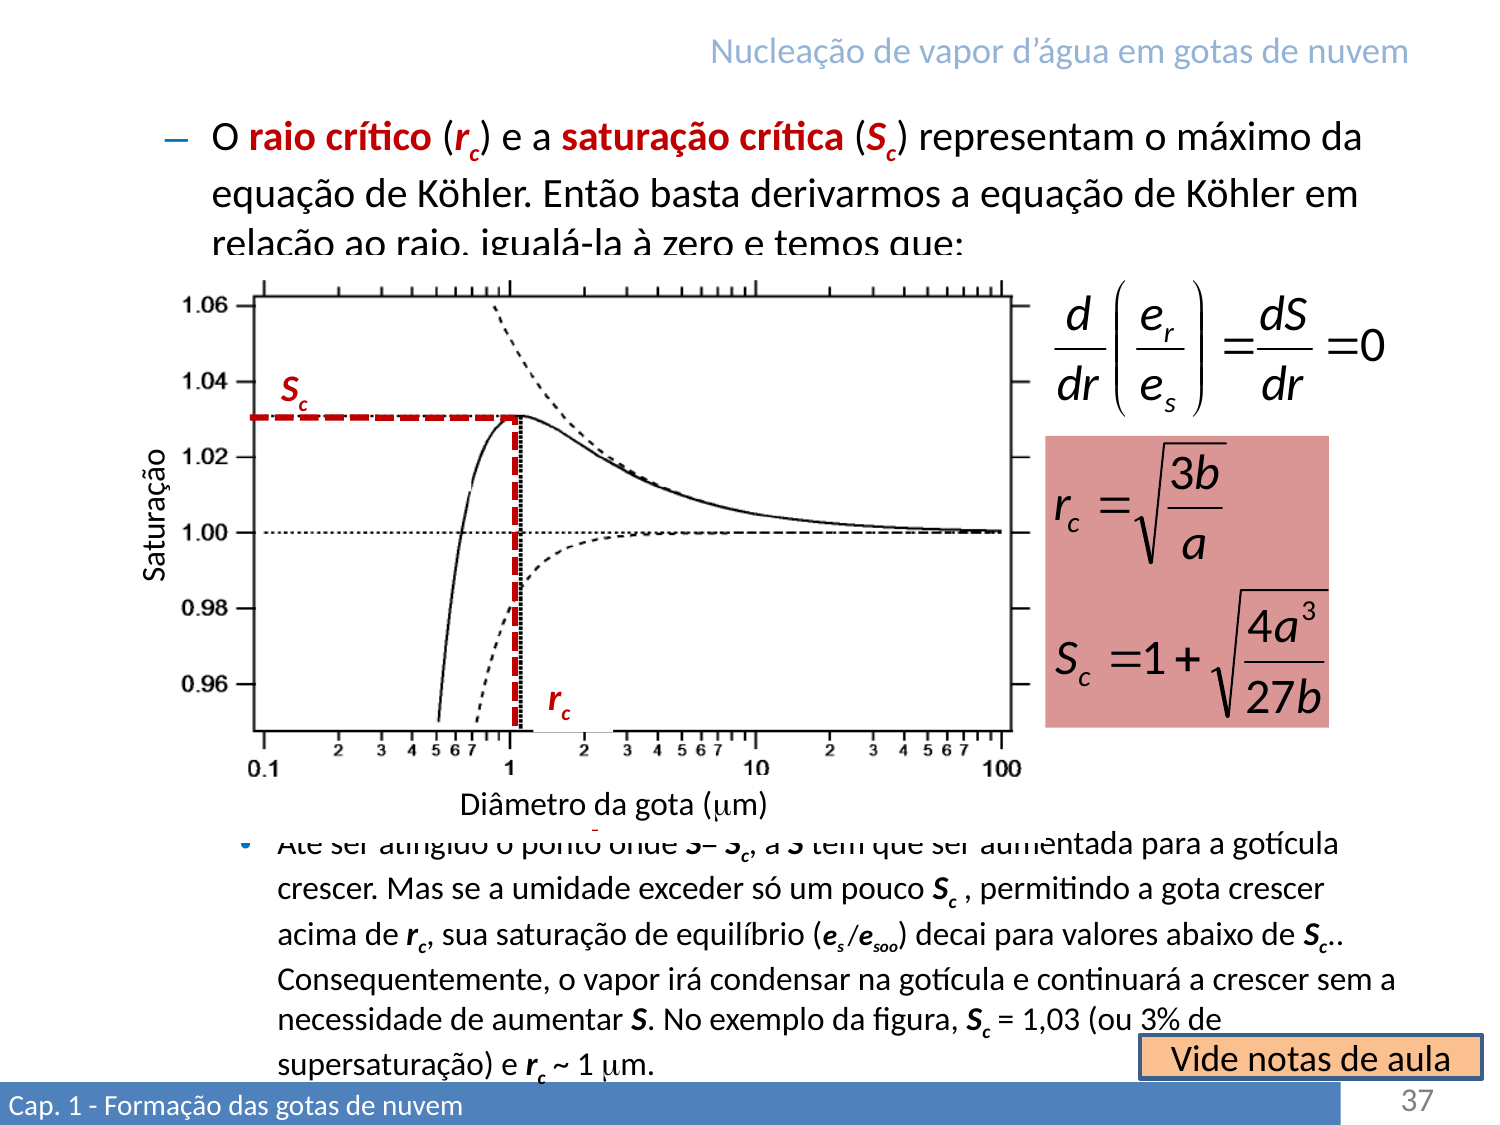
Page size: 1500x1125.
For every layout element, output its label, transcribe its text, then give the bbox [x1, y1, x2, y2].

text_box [112, 255, 1046, 843]
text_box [1046, 271, 1394, 728]
text_box Vide notas de aula [1138, 1033, 1484, 1081]
list O raio crítico (rc) e a saturação crítica (Sc) representam o máximo da equação de Köhler. Então basta derivarmos a equação de Köhler em relação ao raio, igualá-la à zero e temos que: Até ser atingido o ponto onde S= Sc, a S tem que ser aumentada para a gotícula crescer. Mas se a umidade exceder só um pouco Sc , permitindo a gota crescer acima de rc, sua saturação de equilíbrio (es /esoo) decai para valores abaixo de Sc.. Consequentemente, o vapor irá condensar na gotícula e continuará a crescer sem a necessidade de aumentar S. No exemplo da figura, Sc = 1,03 (ou 3% de supersaturação) e rc ~ 1 mm. [75, 101, 1425, 1071]
title Nucleação de vapor d’água em gotas de nuvem [75, 19, 1425, 79]
